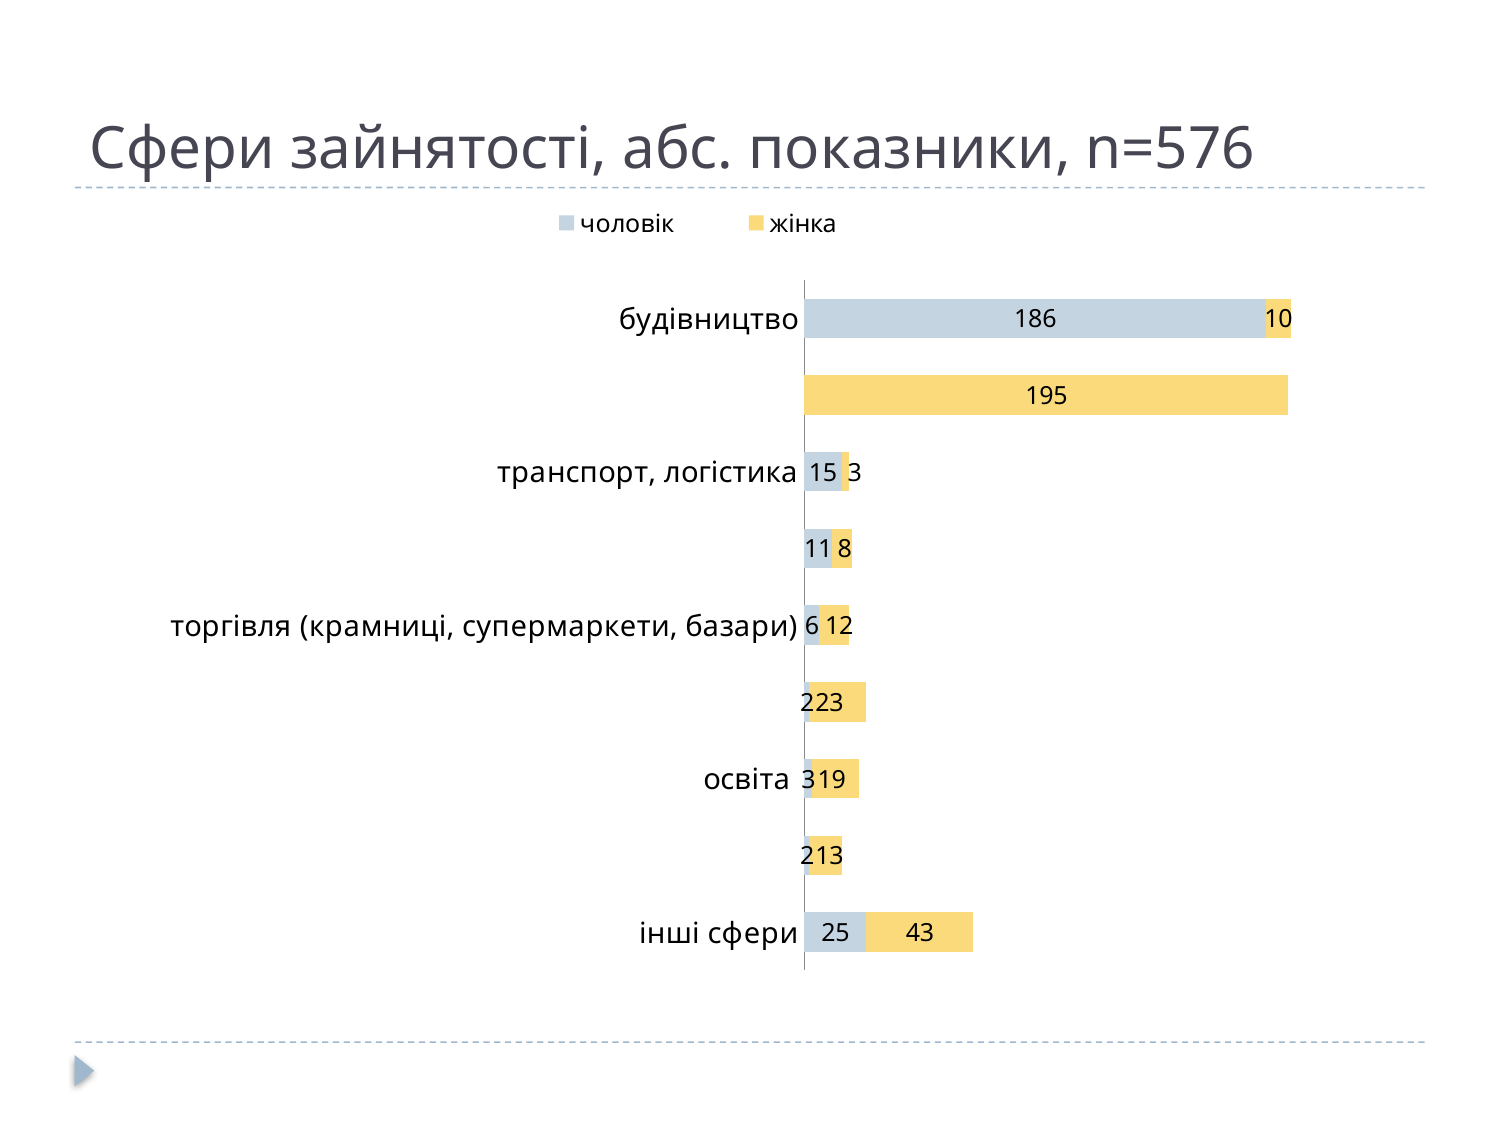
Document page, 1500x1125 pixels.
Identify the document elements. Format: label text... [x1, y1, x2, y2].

title Сфери зайнятості, абс. показники, n=576 [75, 24, 1425, 188]
chart [74, 199, 1426, 1011]
